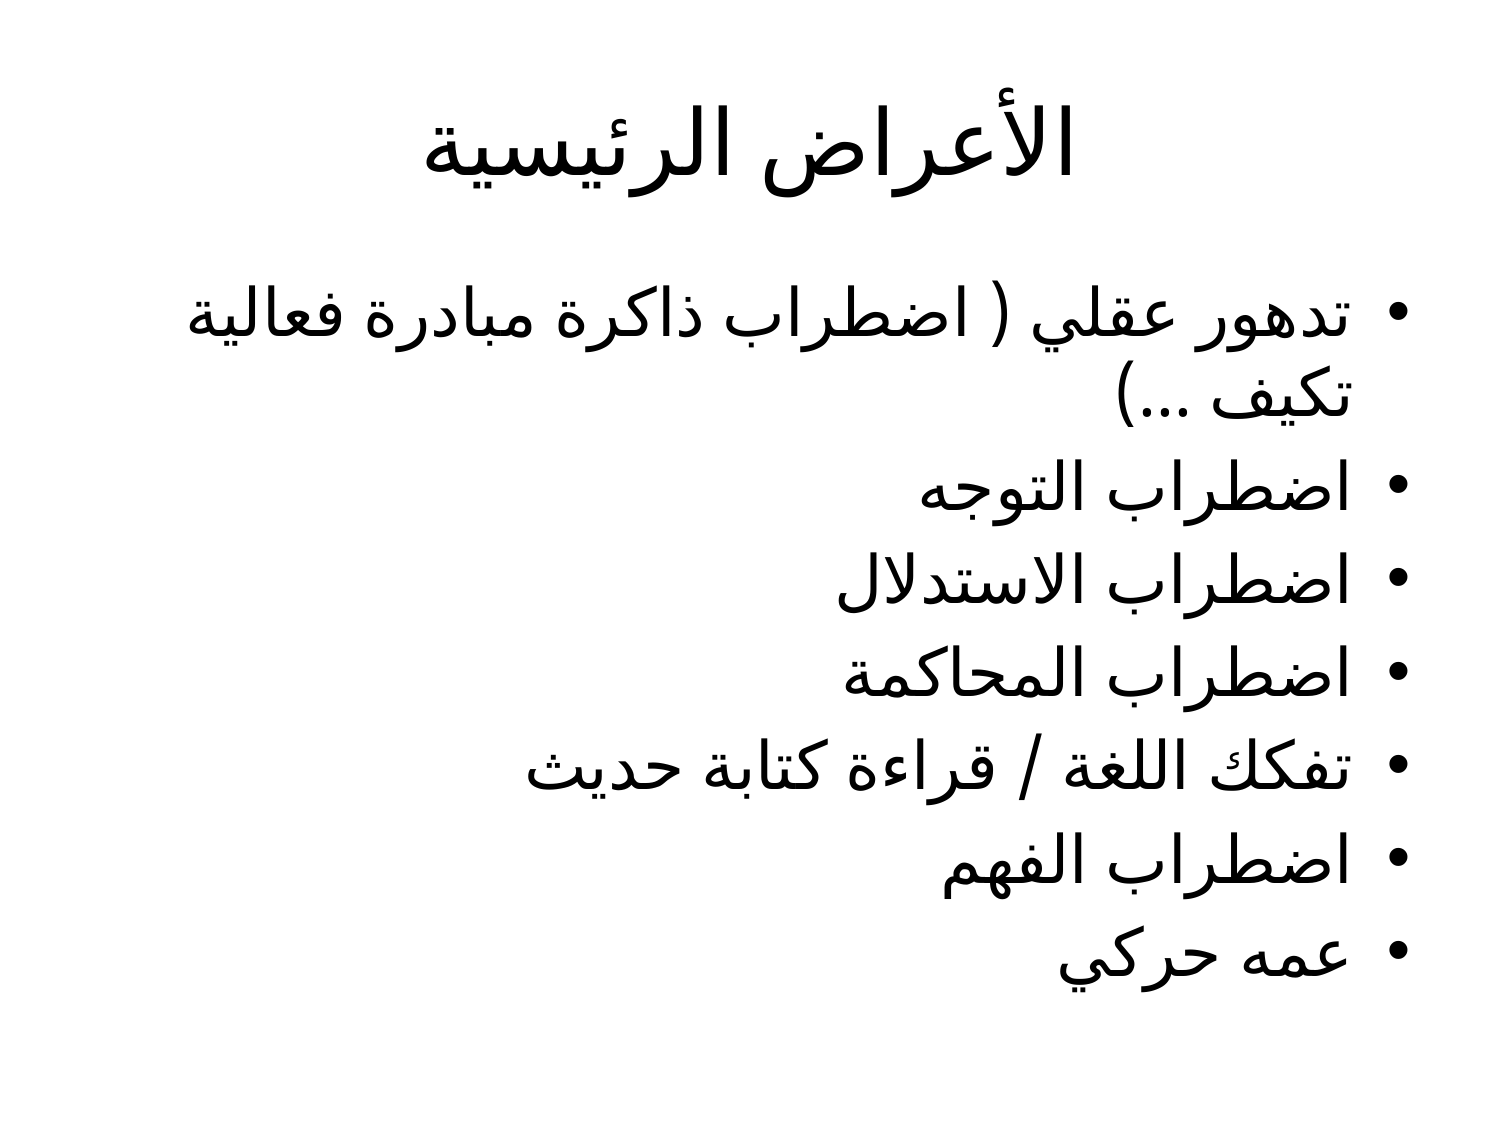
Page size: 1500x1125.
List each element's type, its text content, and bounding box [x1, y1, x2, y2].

title الأعراض الرئيسية [75, 45, 1425, 233]
list تدهور عقلي ( اضطراب ذاكرة مبادرة فعالية تكيف ...) اضطراب التوجه اضطراب الاستدلال اضطراب المحاكمة تفكك اللغة / قراءة كتابة حديث اضطراب الفهم عمه حركي [75, 262, 1425, 1005]
